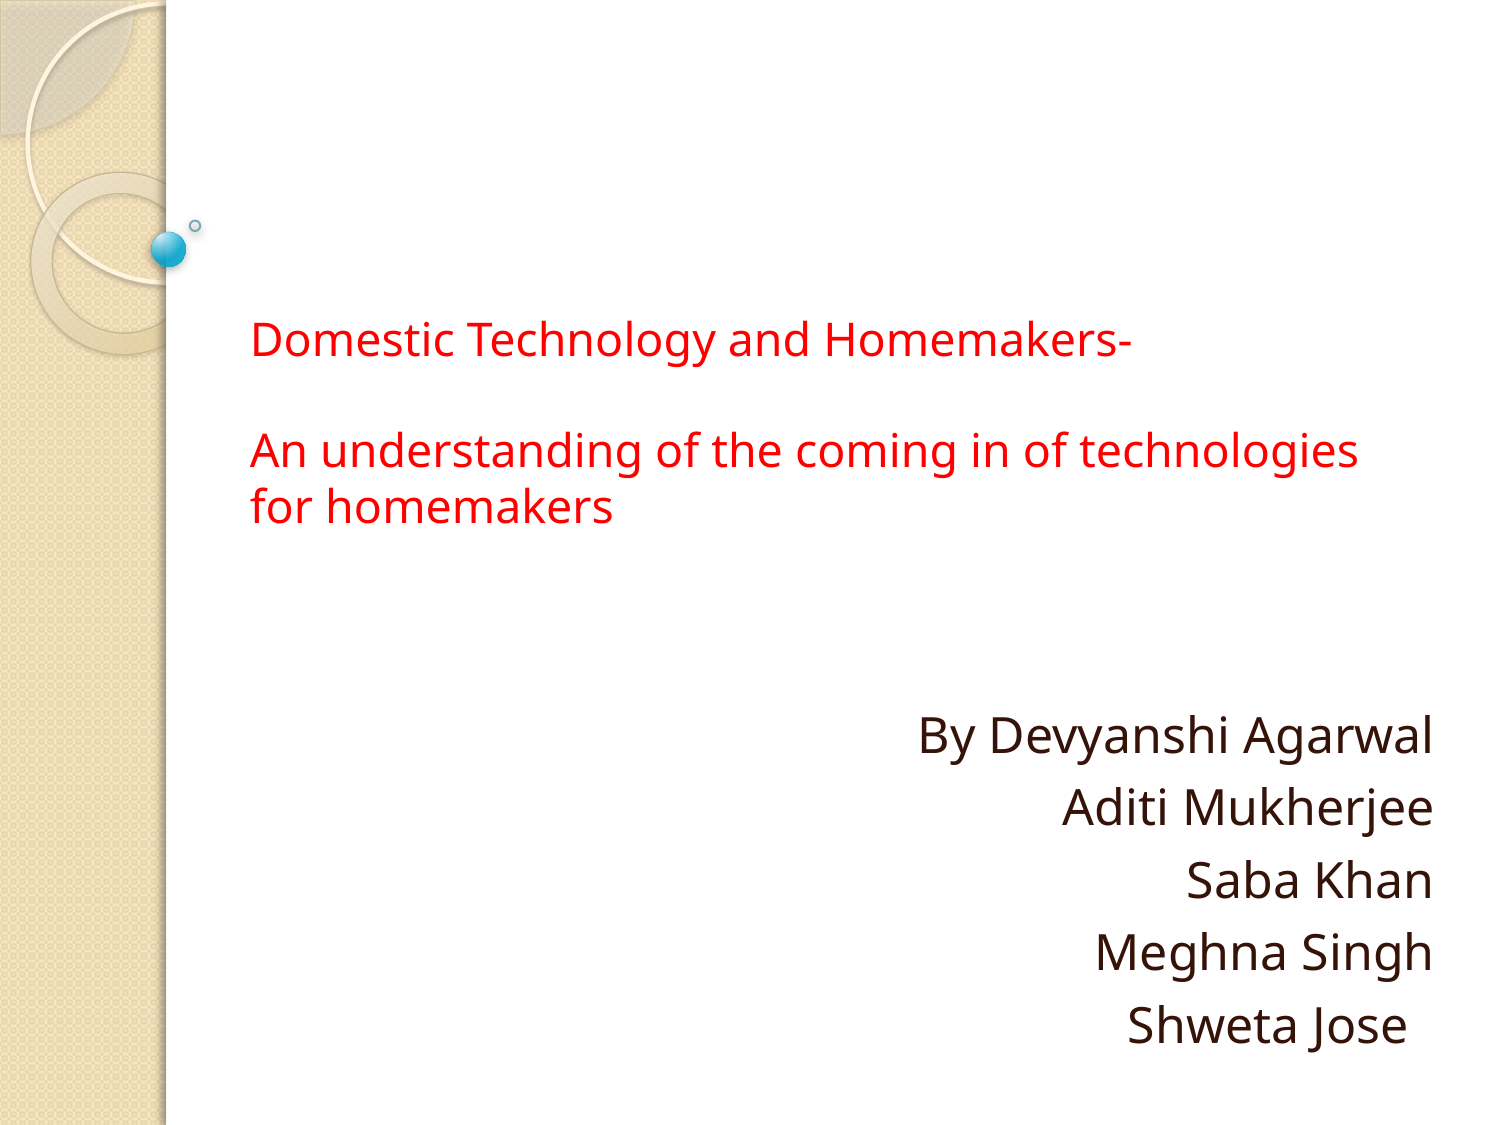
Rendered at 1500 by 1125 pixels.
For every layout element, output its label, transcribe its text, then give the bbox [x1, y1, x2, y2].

subtitle By Devyanshi Agarwal Aditi Mukherjee Saba Khan Meghna Singh Shweta Jose [234, 703, 1450, 991]
title Domestic Technology and Homemakers- An understanding of the coming in of technologies for homemakers [234, 298, 1450, 541]
